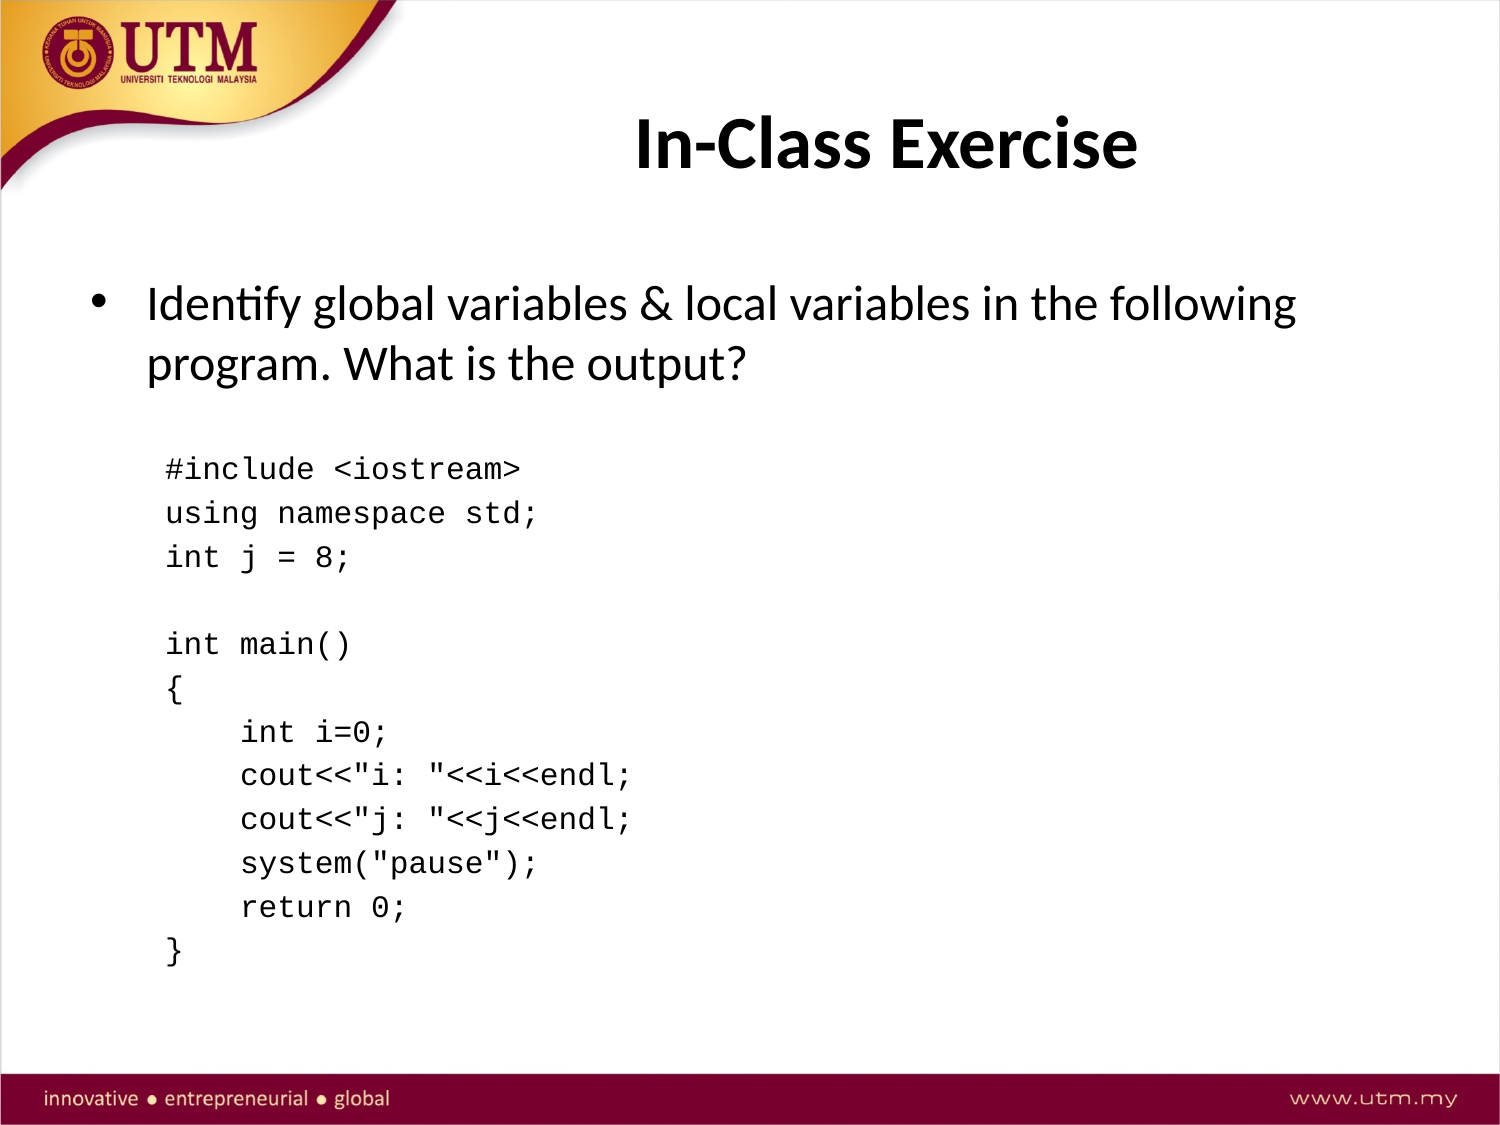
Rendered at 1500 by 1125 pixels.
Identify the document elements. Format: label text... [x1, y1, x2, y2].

list Identify global variables & local variables in the following program. What is the output? #include <iostream> using namespace std; int j = 8; int main() { int i=0; cout<<"i: "<<i<<endl; cout<<"j: "<<j<<endl; system("pause"); return 0; } [75, 262, 1425, 1005]
picture [0, 0, 1500, 1125]
title In-Class Exercise [350, 45, 1425, 233]
